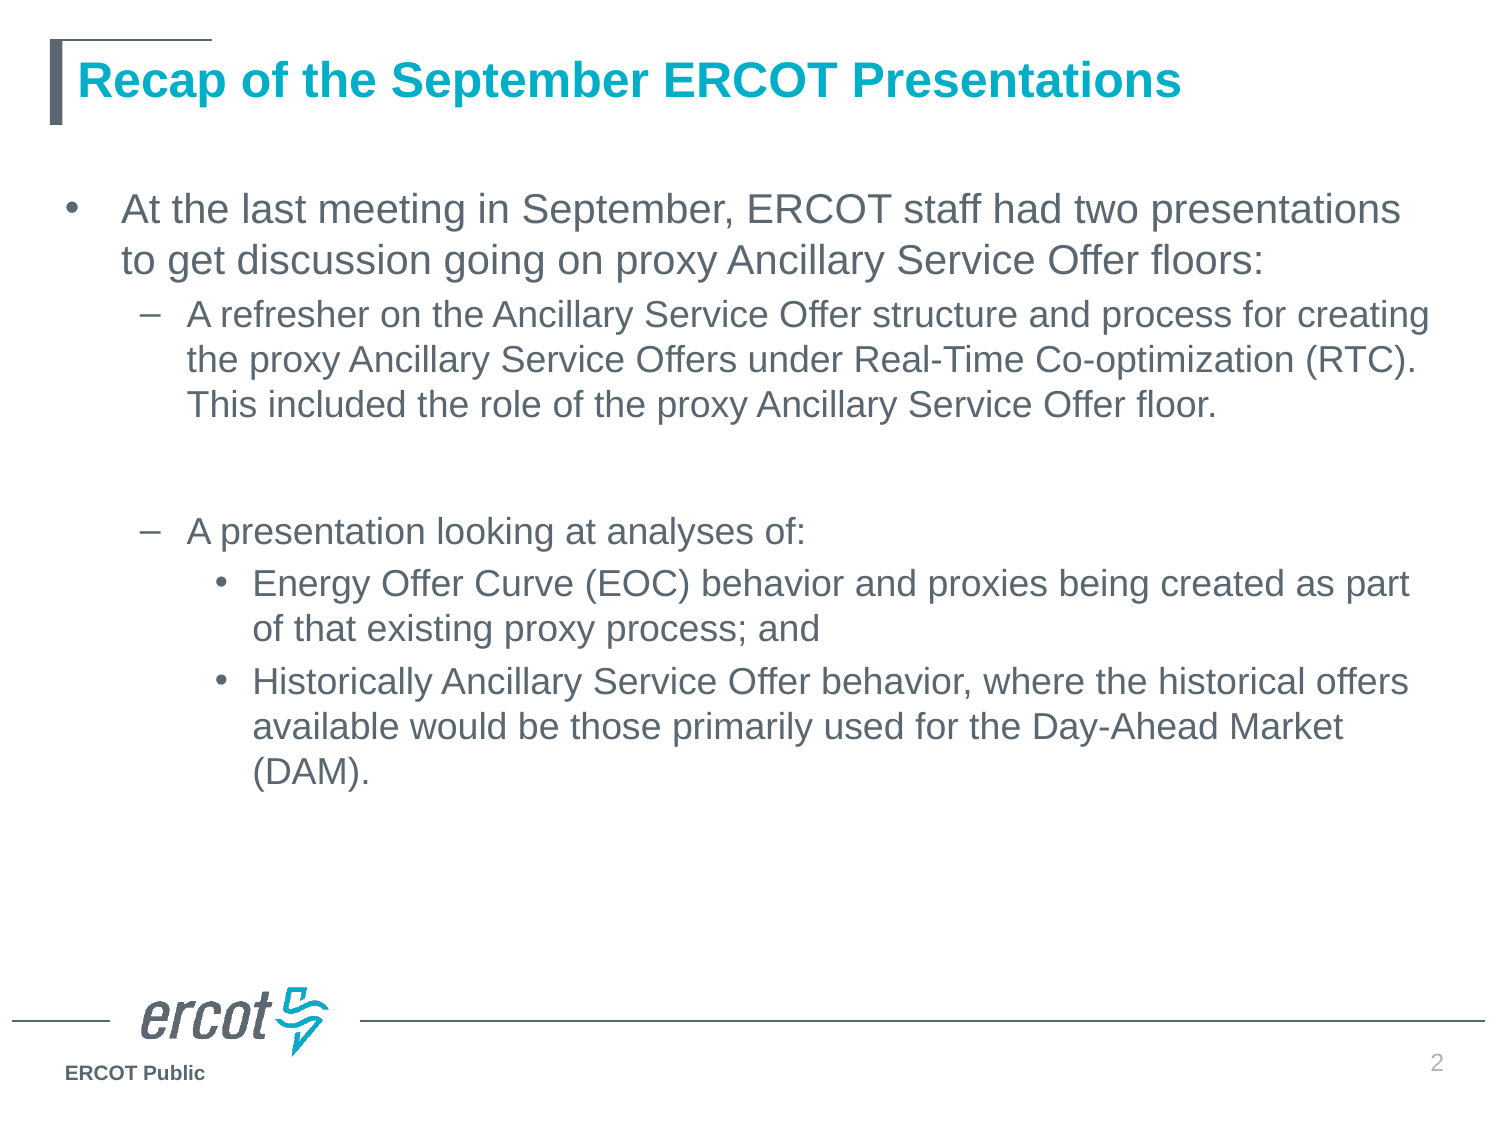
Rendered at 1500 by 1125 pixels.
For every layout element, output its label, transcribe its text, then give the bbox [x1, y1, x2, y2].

title Recap of the September ERCOT Presentations [62, 39, 1450, 134]
slide_number 2 [1387, 1037, 1488, 1087]
picture [137, 983, 332, 1059]
list At the last meeting in September, ERCOT staff had two presentations to get discussion going on proxy Ancillary Service Offer floors: A refresher on the Ancillary Service Offer structure and process for creating the proxy Ancillary Service Offers under Real-Time Co-optimization (RTC). This included the role of the proxy Ancillary Service Offer floor. A presentation looking at analyses of: Energy Offer Curve (EOC) behavior and proxies being created as part of that existing proxy process; and Historically Ancillary Service Offer behavior, where the historical offers available would be those primarily used for the Day-Ahead Market (DAM). [50, 174, 1450, 972]
